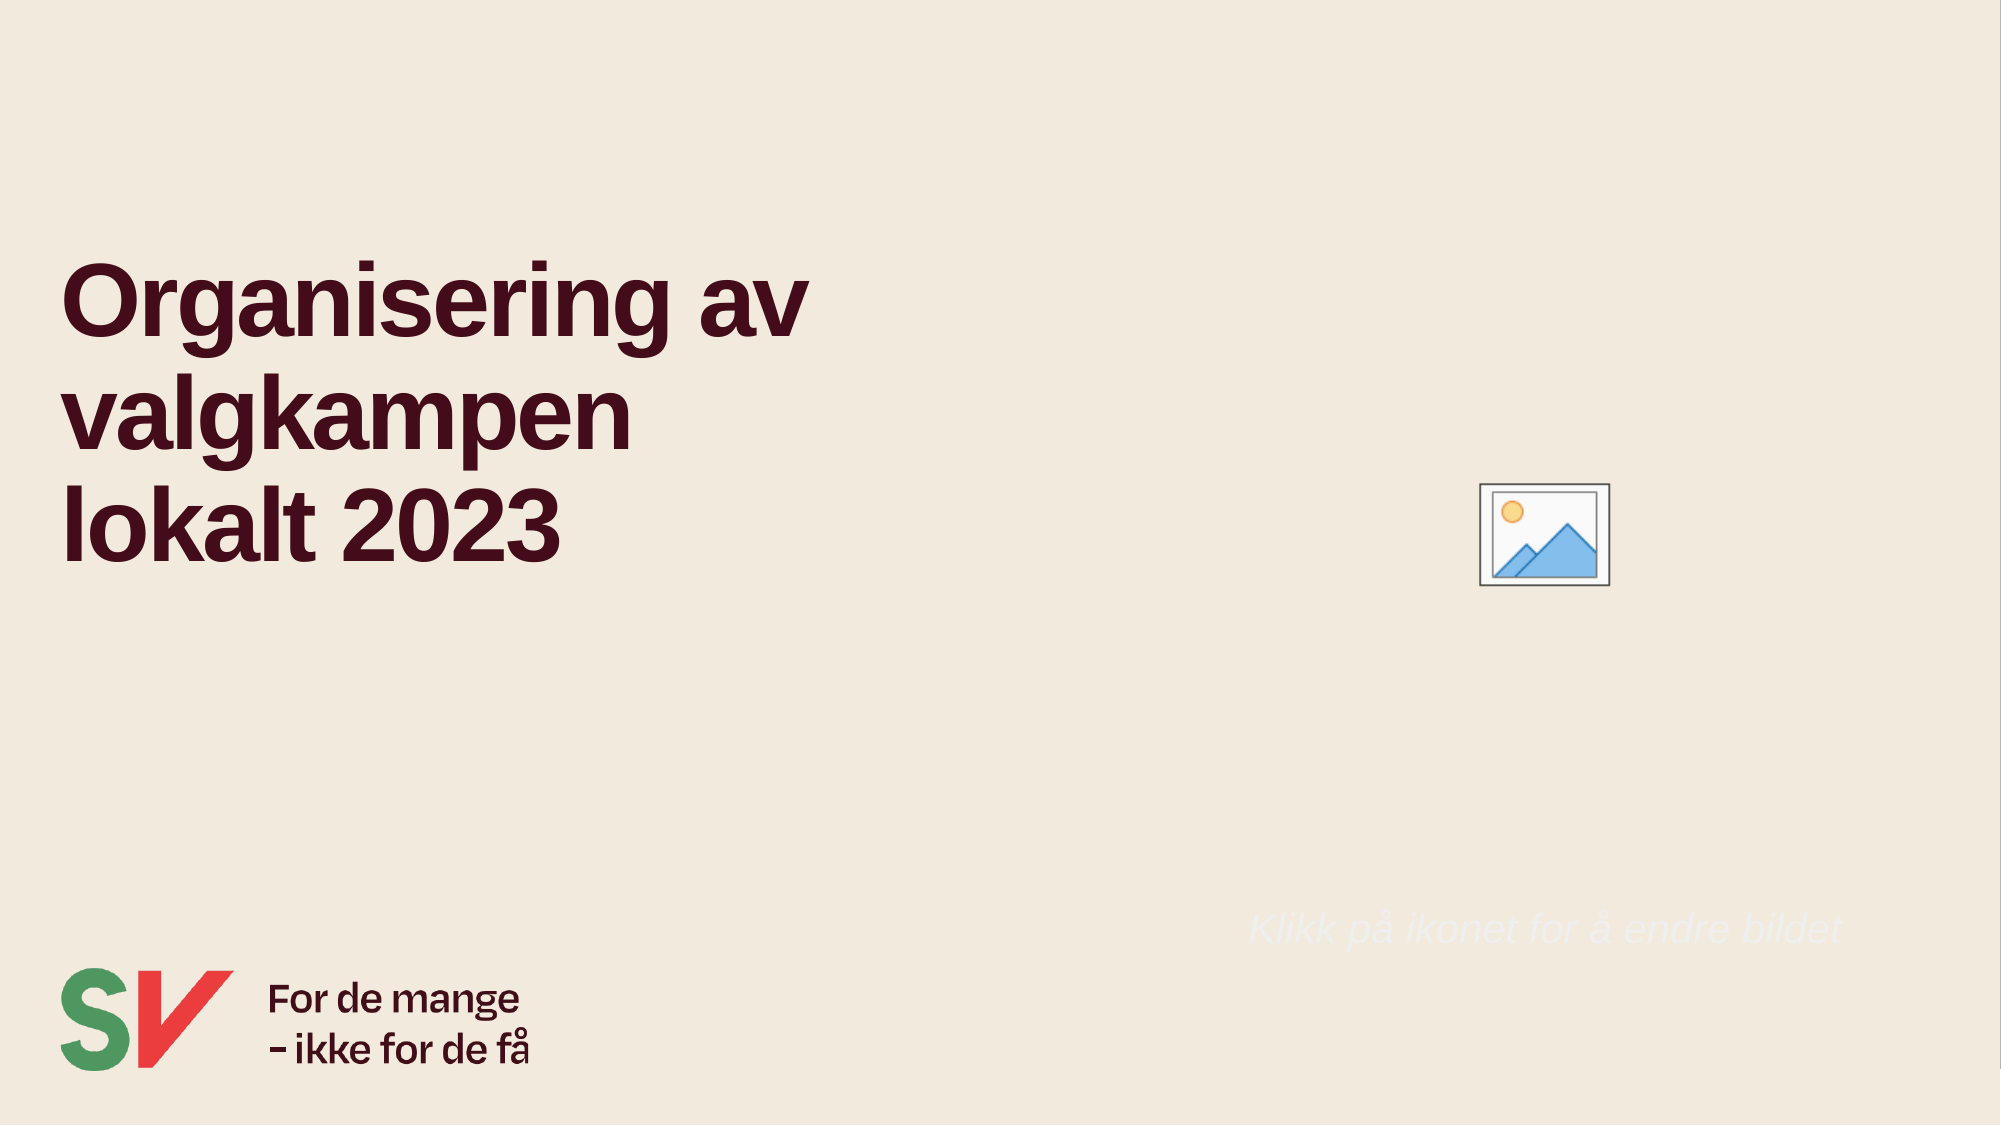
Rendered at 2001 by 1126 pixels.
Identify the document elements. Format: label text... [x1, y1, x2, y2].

subtitle Organisering av valgkampen lokalt 2023 [60, 246, 911, 822]
picture [1089, 0, 2001, 1071]
